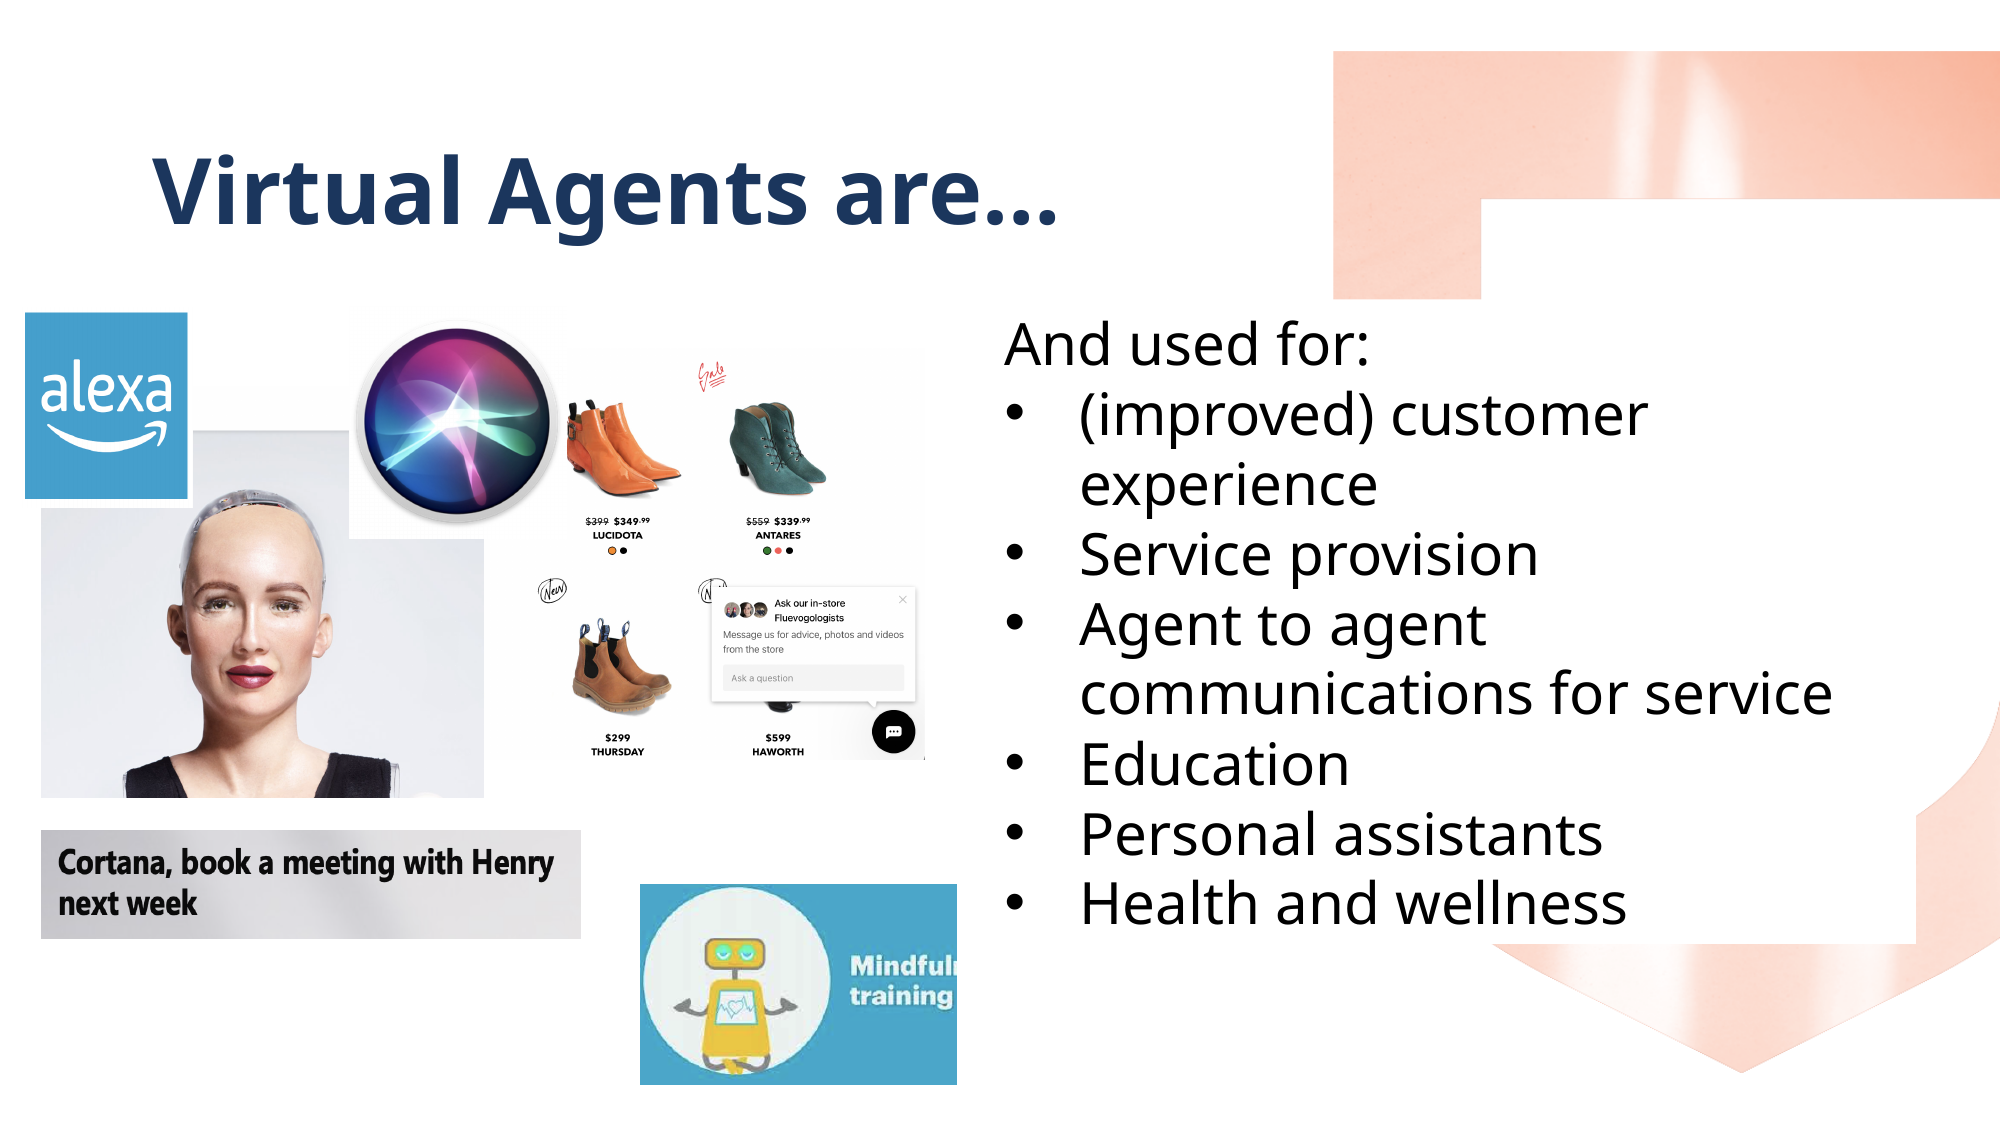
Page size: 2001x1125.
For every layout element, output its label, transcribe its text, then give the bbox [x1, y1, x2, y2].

list [137, 299, 1863, 1014]
title Virtual Agents are… [137, 111, 1863, 278]
picture [0, 0, 2000, 1125]
text_box And used for: (improved) customer experience Service provision Agent to agent communications for service Education Personal assistants Health and wellness [989, 299, 1916, 944]
